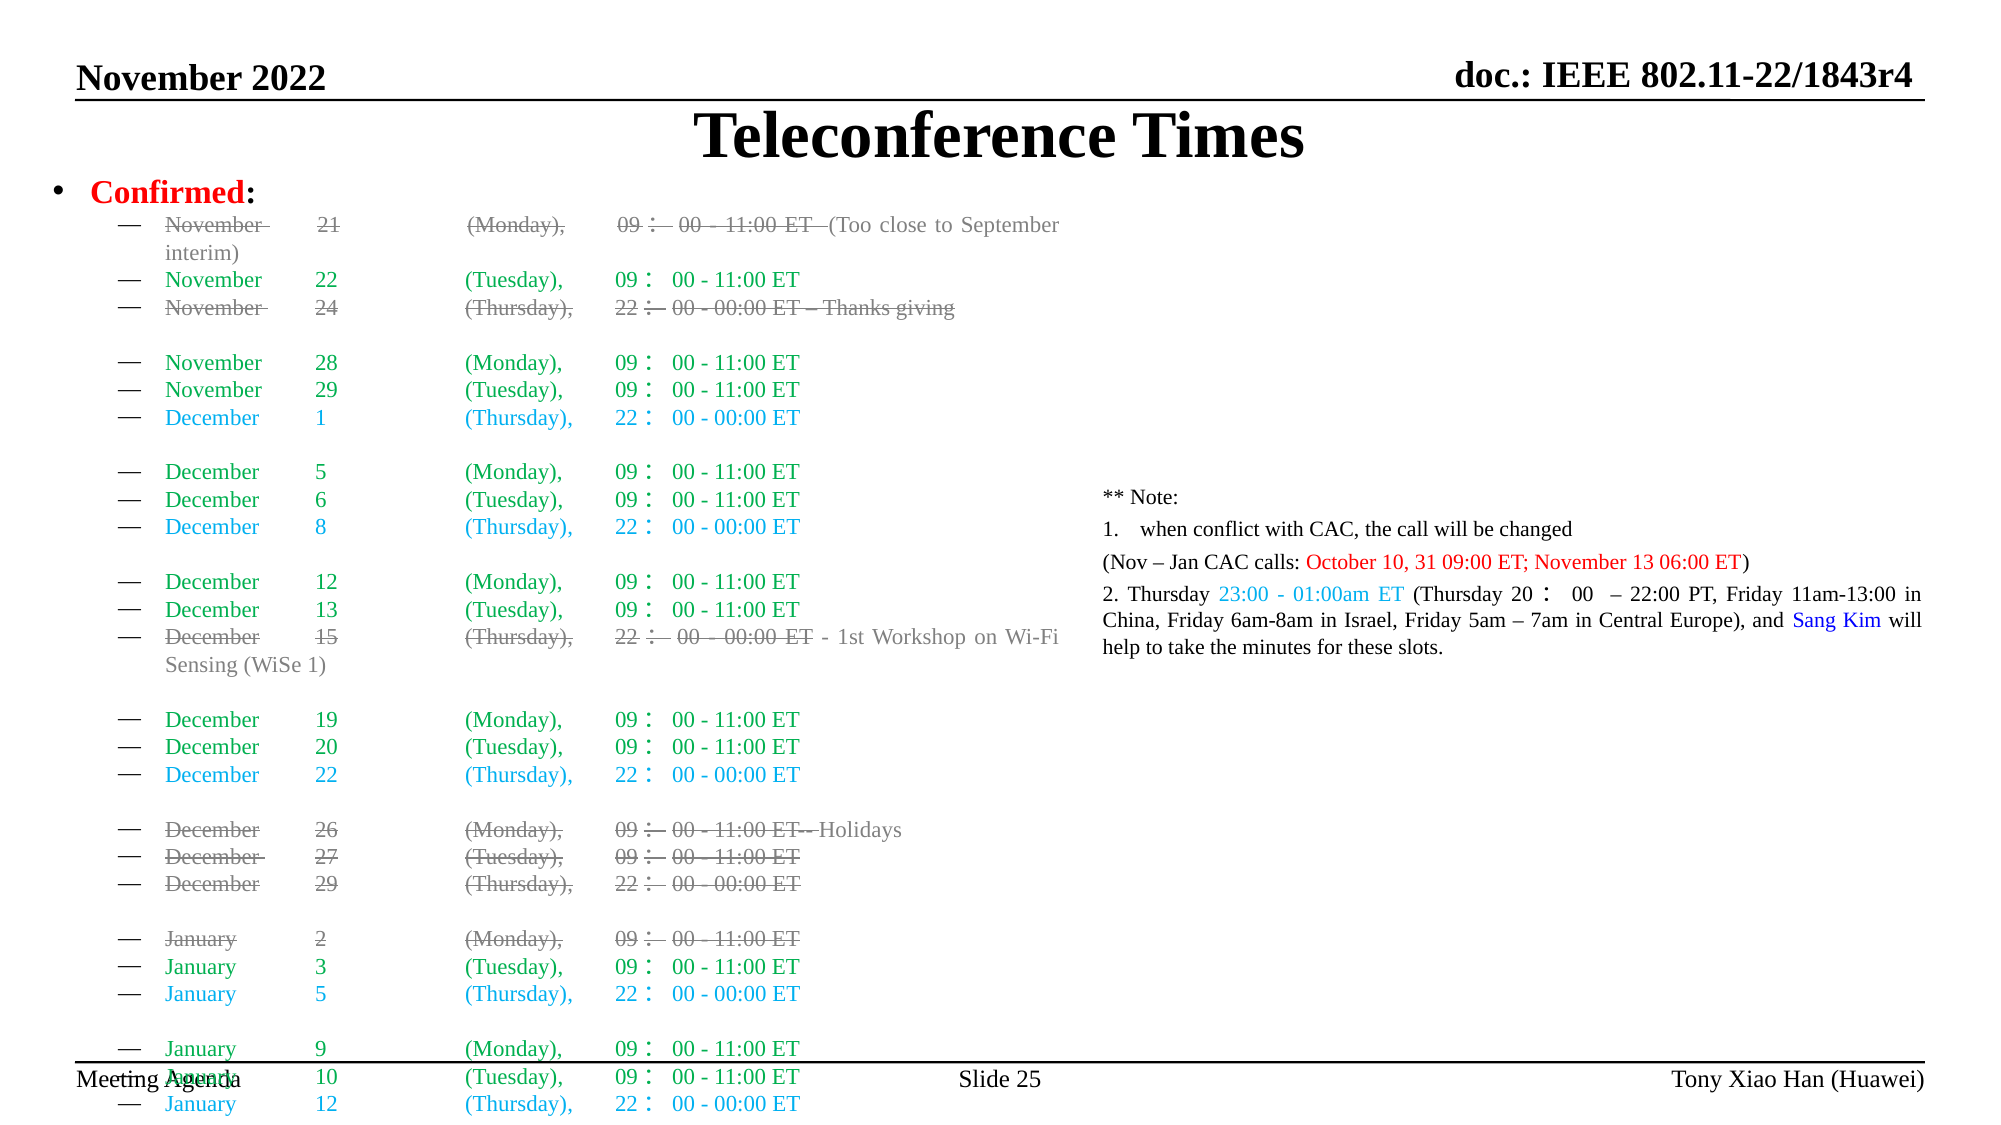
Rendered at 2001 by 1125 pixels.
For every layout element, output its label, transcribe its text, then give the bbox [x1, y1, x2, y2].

text_box Confirmed: November 21 (Monday), 09：00 - 11:00 ET (Too close to September interim) November 22 (Tuesday), 09：00 - 11:00 ET November 24 (Thursday), 22：00 - 00:00 ET – Thanks giving November 28 (Monday), 09：00 - 11:00 ET November 29 (Tuesday), 09：00 - 11:00 ET December 1 (Thursday), 22：00 - 00:00 ET December 5 (Monday), 09：00 - 11:00 ET December 6 (Tuesday), 09：00 - 11:00 ET December 8 (Thursday), 22：00 - 00:00 ET December 12 (Monday), 09：00 - 11:00 ET December 13 (Tuesday), 09：00 - 11:00 ET December 15 (Thursday), 22：00 - 00:00 ET - 1st Workshop on Wi-Fi Sensing (WiSe 1) December 19 (Monday), 09：00 - 11:00 ET December 20 (Tuesday), 09：00 - 11:00 ET December 22 (Thursday), 22：00 - 00:00 ET December 26 (Monday), 09：00 - 11:00 ET-- Holidays December 27 (Tuesday), 09：00 - 11:00 ET December 29 (Thursday), 22：00 - 00:00 ET January 2 (Monday), 09：00 - 11:00 ET January 3 (Tuesday), 09：00 - 11:00 ET January 5 (Thursday), 22：00 - 00:00 ET January 9 (Monday), 09：00 - 11:00 ET January 10 (Tuesday), 09：00 - 11:00 ET January 12 (Thursday), 22：00 - 00:00 ET [37, 162, 1075, 1063]
text_box ** Note: when conflict with CAC, the call will be changed (Nov – Jan CAC calls: October 10, 31 09:00 ET; November 13 06:00 ET) 2. Thursday 23:00 - 01:00am ET (Thursday 20：00 – 22:00 PT, Friday 11am-13:00 in China, Friday 6am-8am in Israel, Friday 5am – 7am in Central Europe), and Sang Kim will help to take the minutes for these slots. [1087, 175, 1938, 1026]
text_box Teleconference Times [362, 87, 1638, 175]
